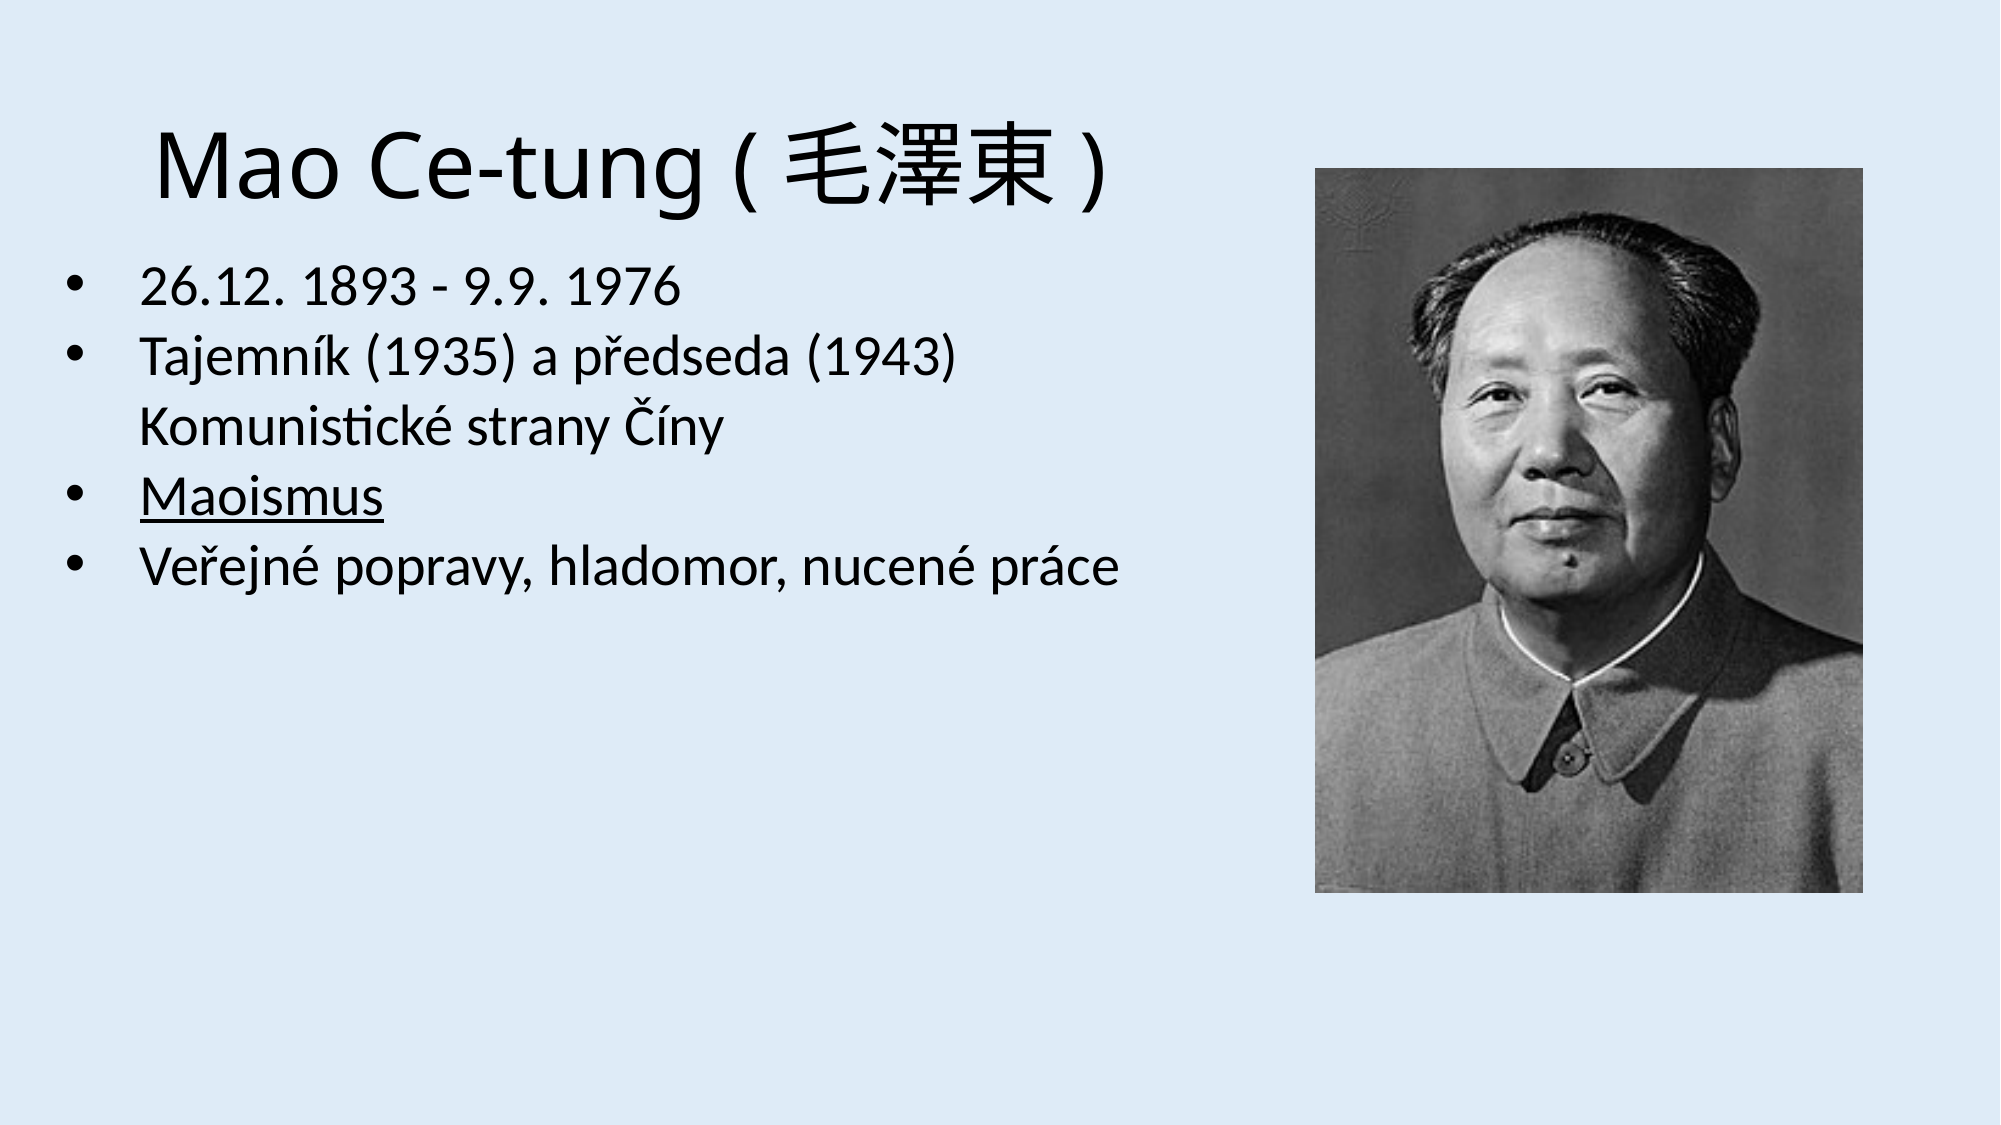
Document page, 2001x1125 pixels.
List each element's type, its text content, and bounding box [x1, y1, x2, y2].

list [1315, 168, 1863, 893]
text_box 26.12. 1893 - 9.9. 1976 Tajemník (1935) a předseda (1943) Komunistické strany Číny Maoismus Veřejné popravy, hladomor, nucené práce [50, 239, 1266, 605]
title Mao Ce-tung (毛澤東) [137, 59, 1863, 278]
